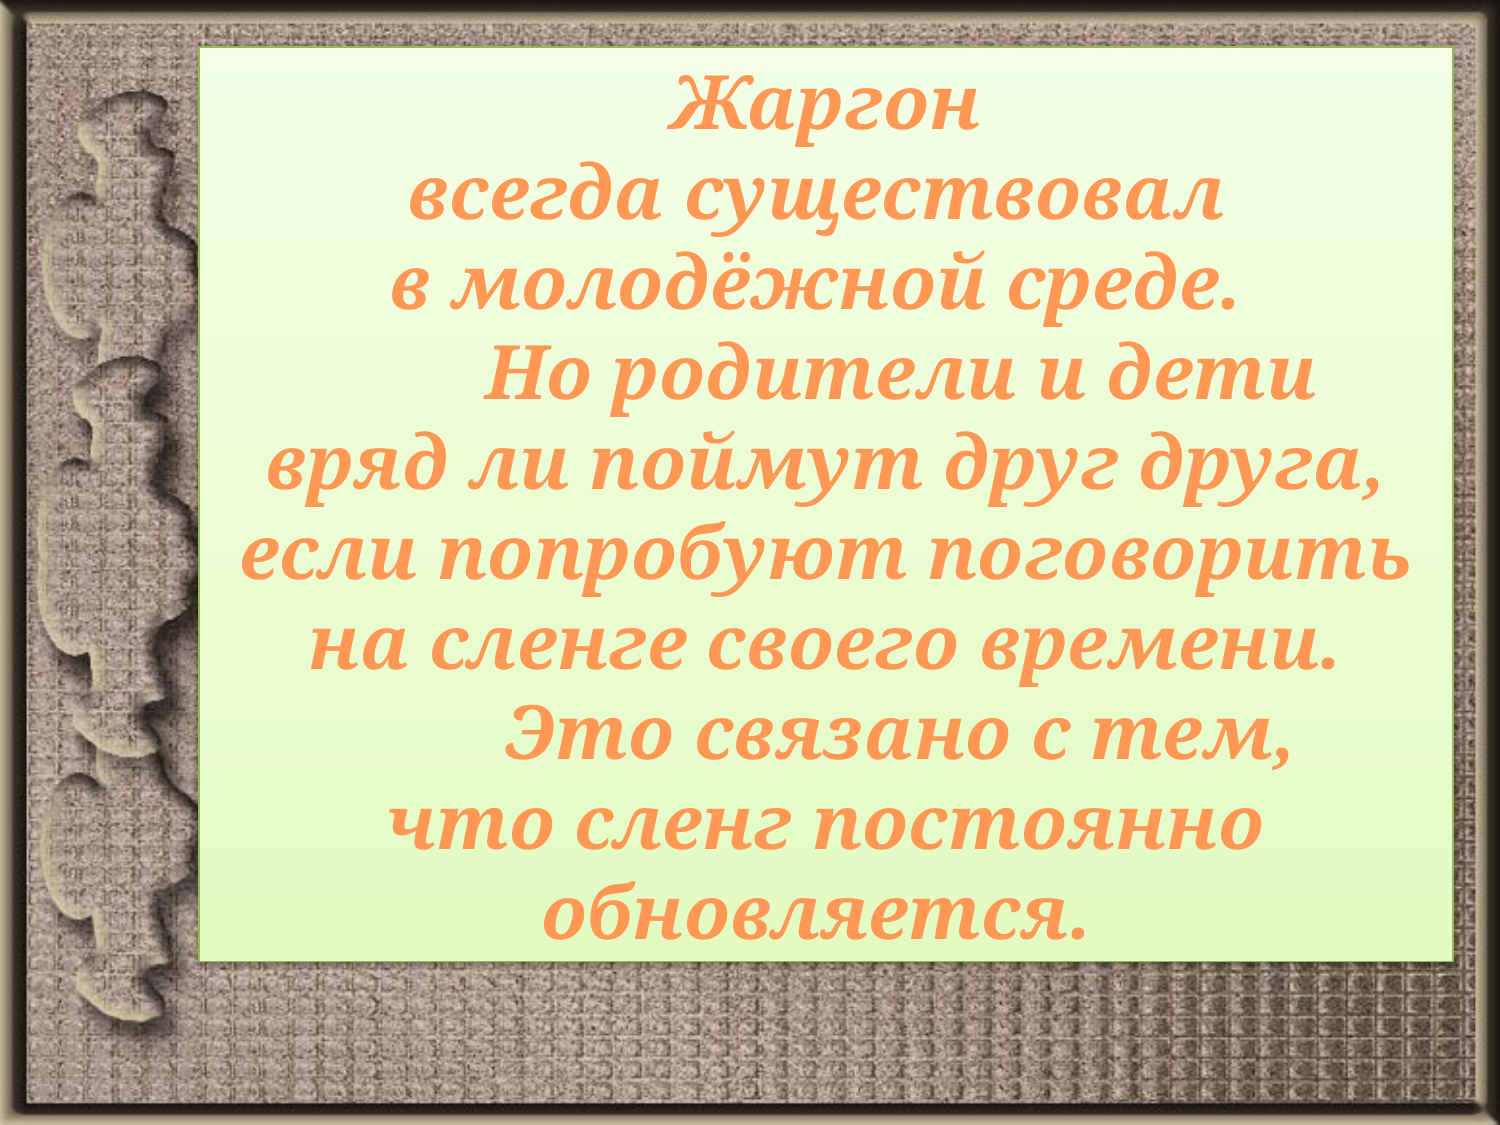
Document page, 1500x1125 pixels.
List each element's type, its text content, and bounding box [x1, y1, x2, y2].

picture [0, 0, 1500, 1125]
text_box Жаргон всегда существовал в молодёжной среде. Но родители и дети вряд ли поймут друг друга, если попробуют поговорить на сленге своего времени. Это связано с тем, что сленг постоянно обновляется. [198, 46, 1454, 962]
